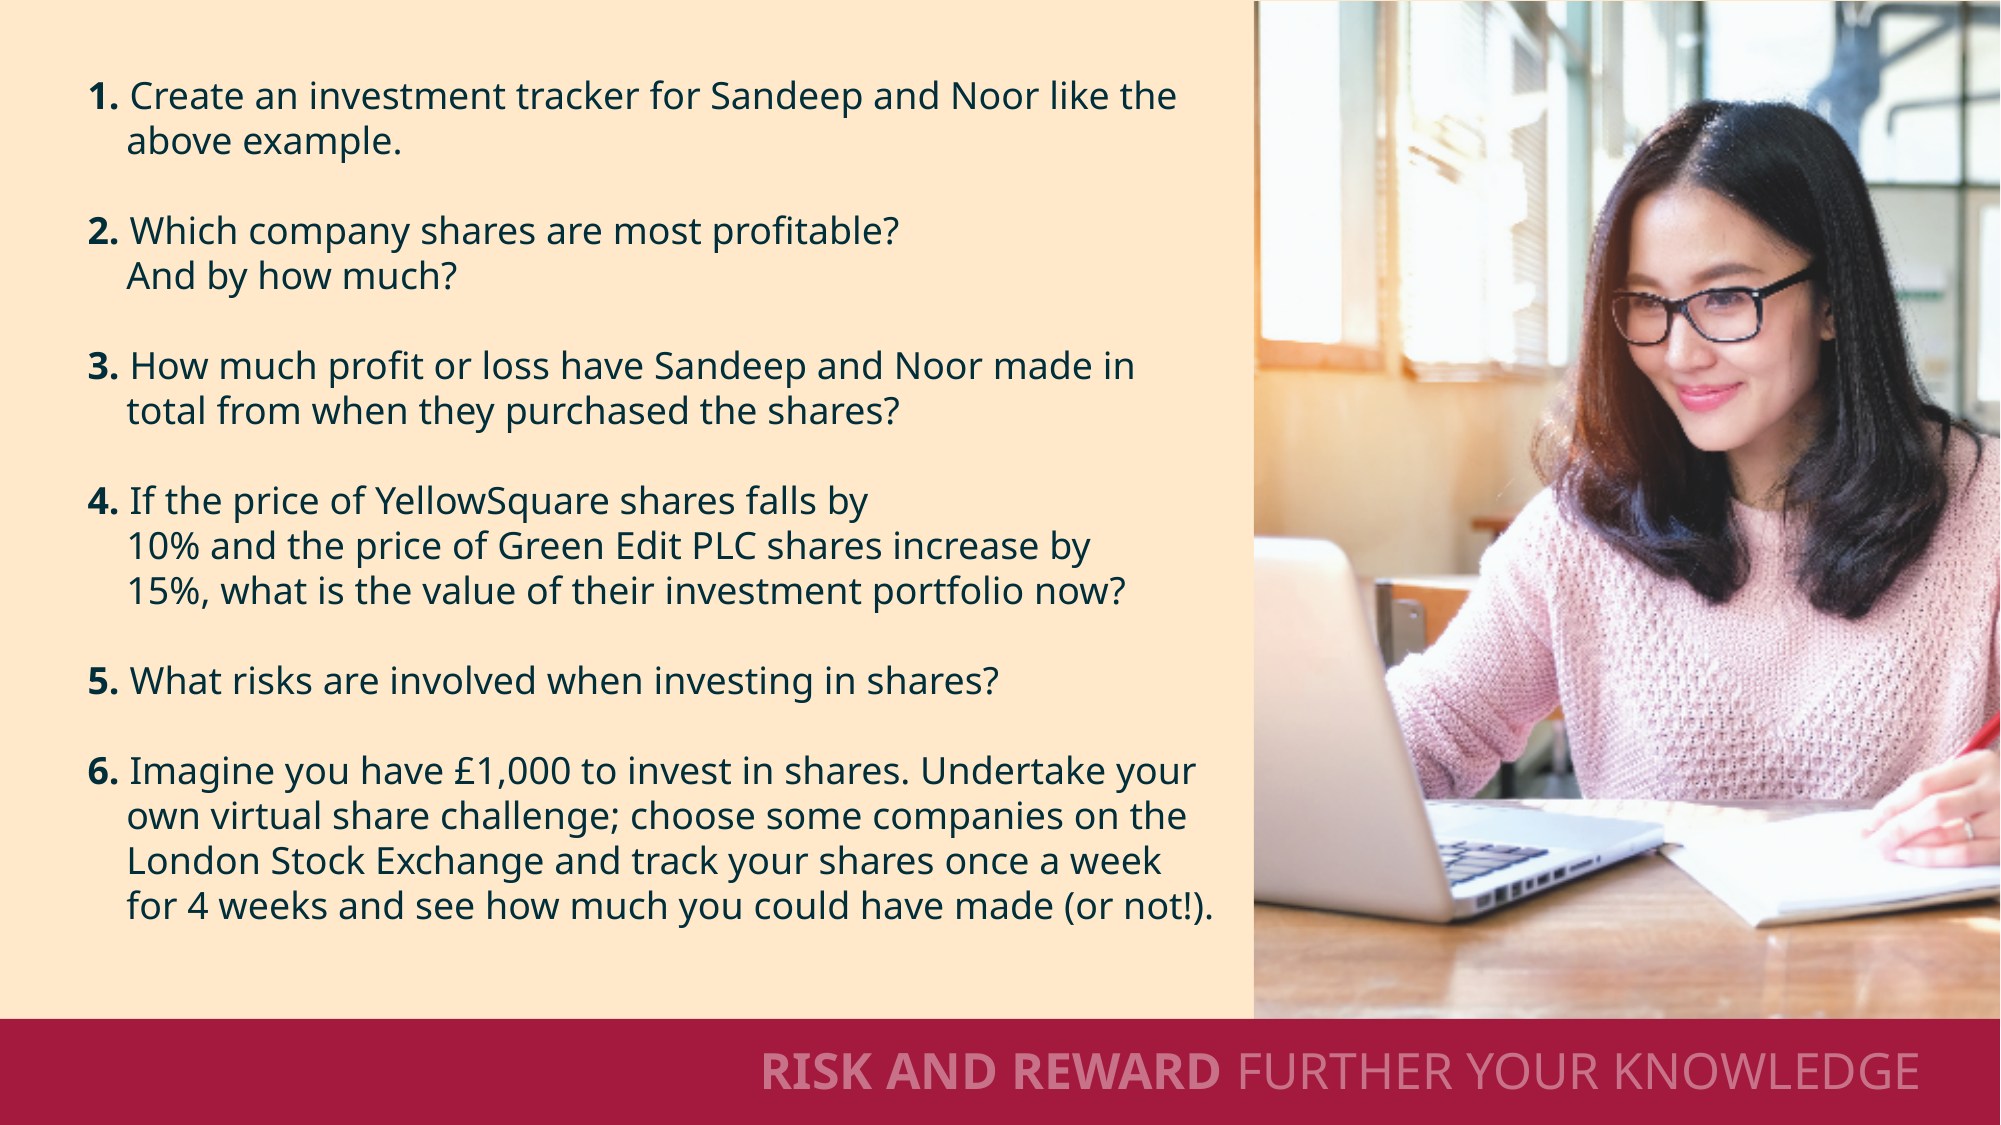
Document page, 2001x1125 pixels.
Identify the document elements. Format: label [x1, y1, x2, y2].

picture [1253, 1, 2001, 1027]
